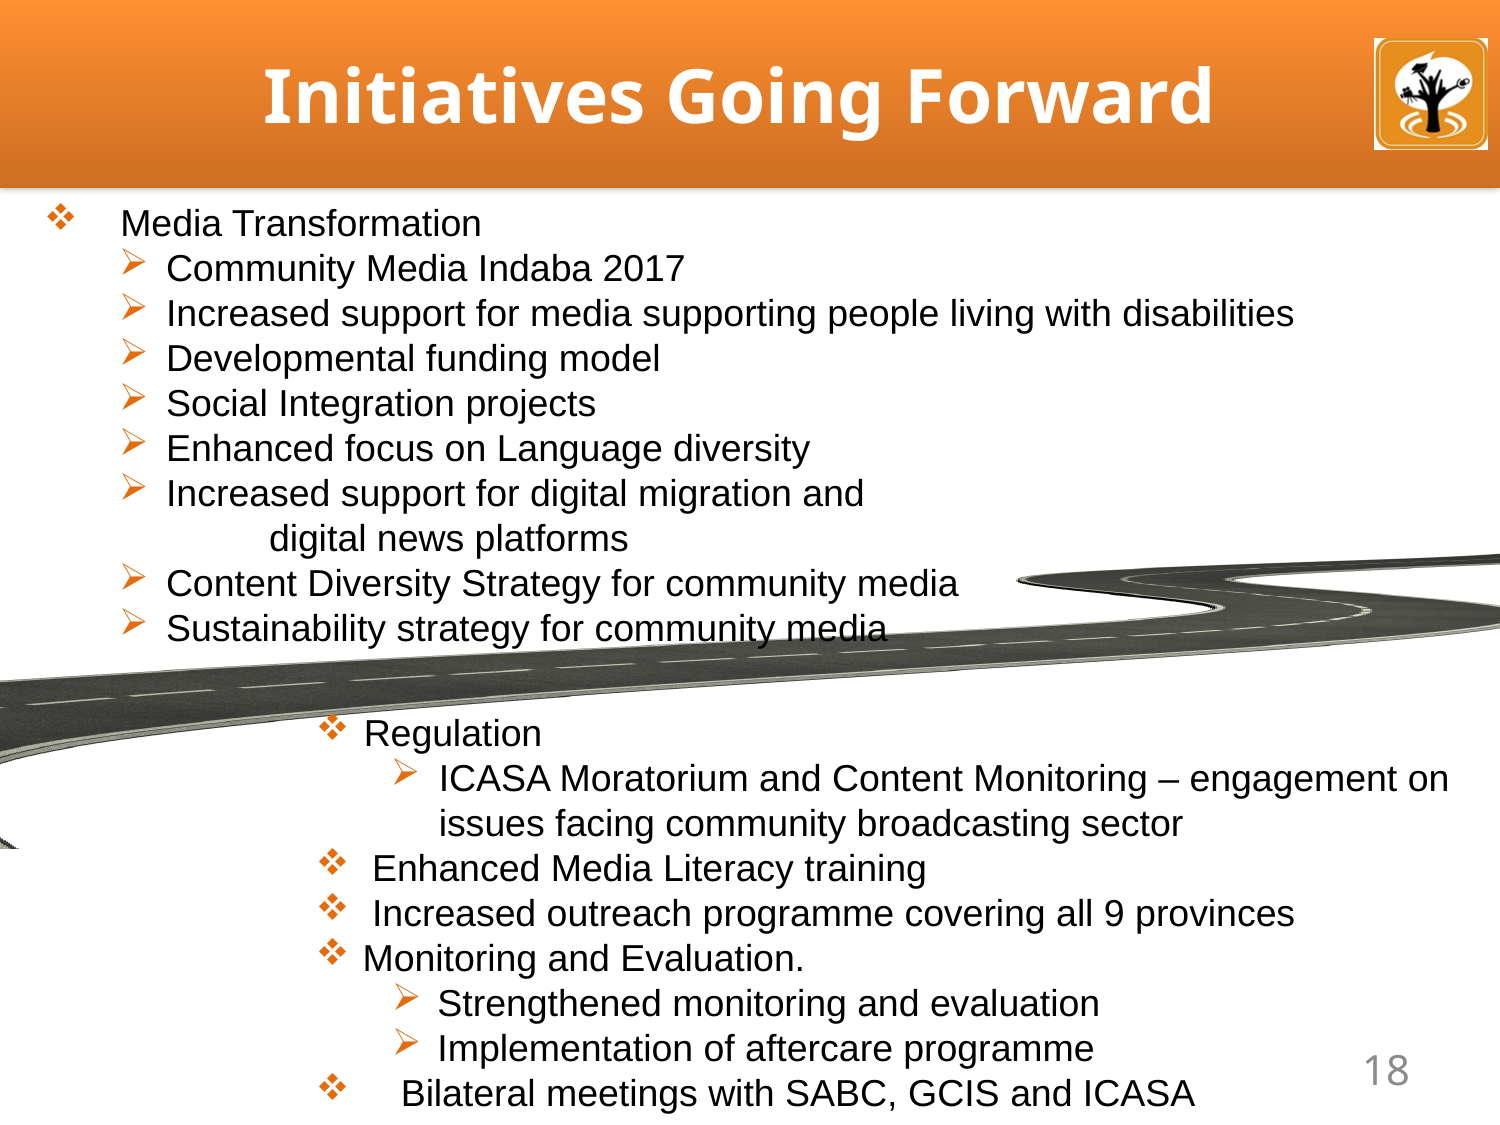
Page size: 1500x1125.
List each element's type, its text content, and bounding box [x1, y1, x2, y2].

text_box Regulation ICASA Moratorium and Content Monitoring – engagement on issues facing community broadcasting sector Enhanced Media Literacy training Increased outreach programme covering all 9 provinces Monitoring and Evaluation. Strengthened monitoring and evaluation Implementation of aftercare programme Bilateral meetings with SABC, GCIS and ICASA [301, 856, 1500, 1125]
picture [0, 543, 1500, 849]
text_box Media Transformation Community Media Indaba 2017 Increased support for media supporting people living with disabilities Developmental funding model Social Integration projects Enhanced focus on Language diversity Increased support for digital migration and digital news platforms Content Diversity Strategy for community media Sustainability strategy for community media [29, 191, 1380, 542]
title Initiatives Going Forward [74, 0, 1426, 188]
picture [1426, 38, 1488, 150]
